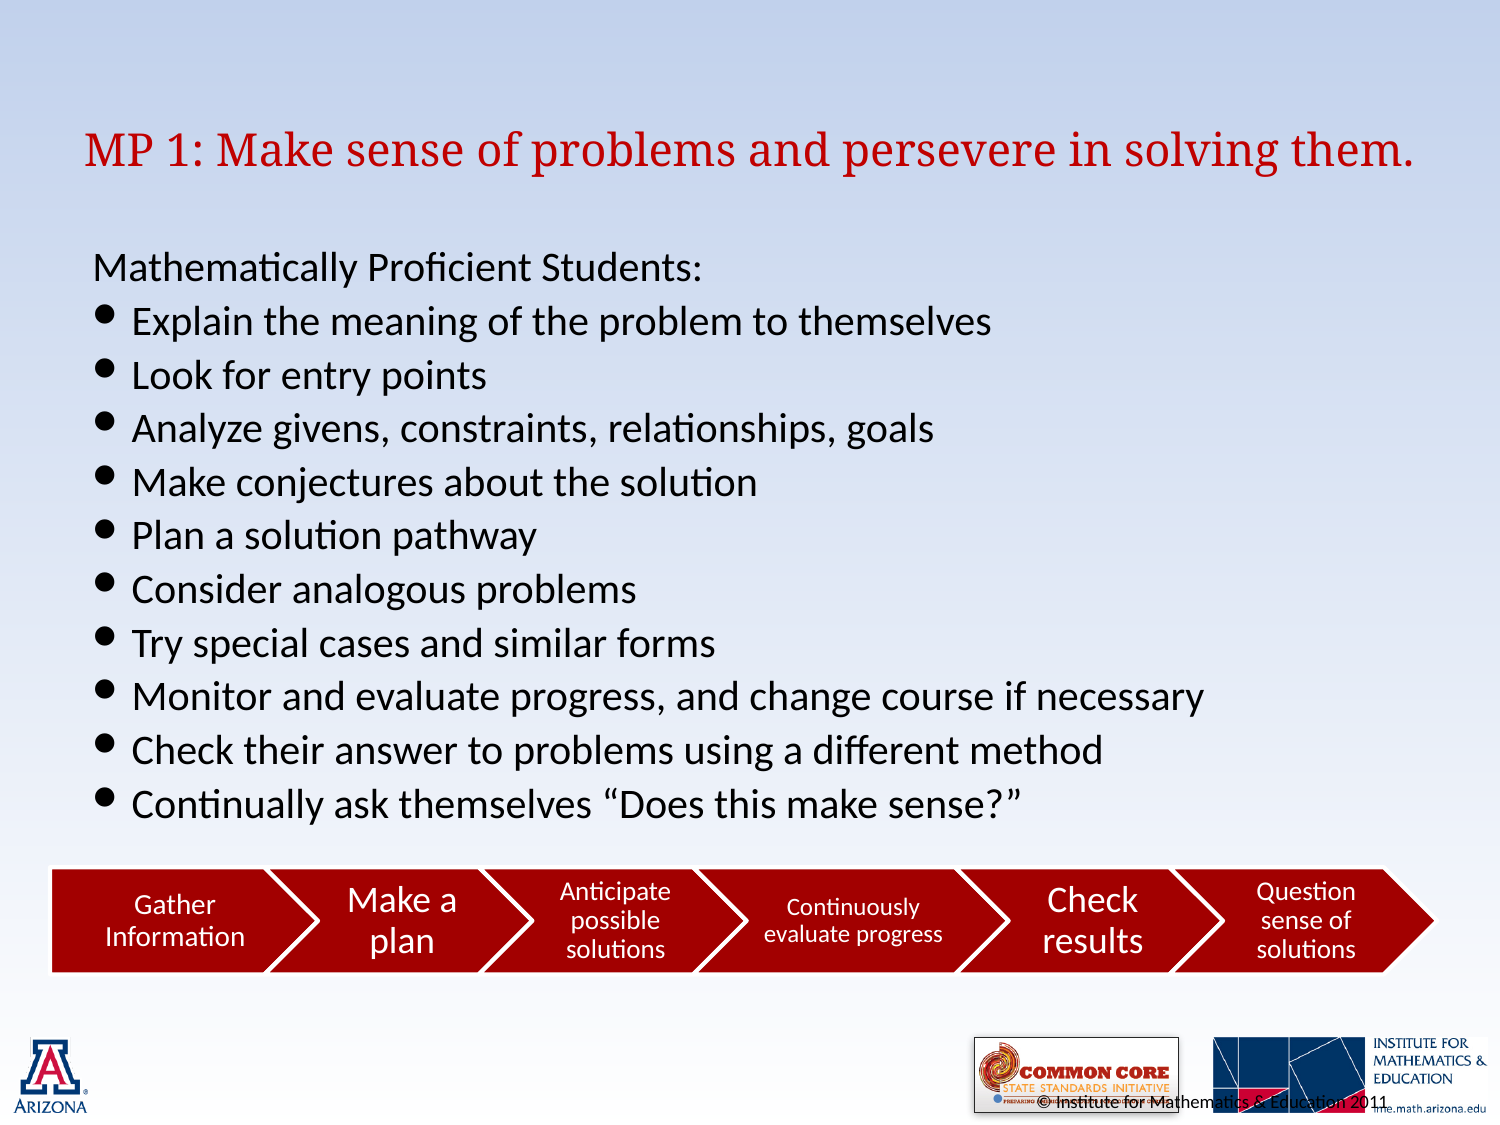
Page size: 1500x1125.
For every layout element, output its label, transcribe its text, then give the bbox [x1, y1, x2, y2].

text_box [49, 716, 1438, 1125]
text_box Mathematically Proficient Students: Explain the meaning of the problem to themselves Look for entry points Analyze givens, constraints, relationships, goals Make conjectures about the solution Plan a solution pathway Consider analogous problems Try special cases and similar forms Monitor and evaluate progress, and change course if necessary Check their answer to problems using a different method Continually ask themselves “Does this make sense?” [62, 224, 1405, 715]
picture [1438, 1037, 1488, 1074]
title MP 1: Make sense of problems and persevere in solving them. [50, 87, 1450, 210]
picture [13, 1037, 49, 1113]
text_box © Institute for Mathematics & Education 2011 [1441, 1074, 1500, 1125]
